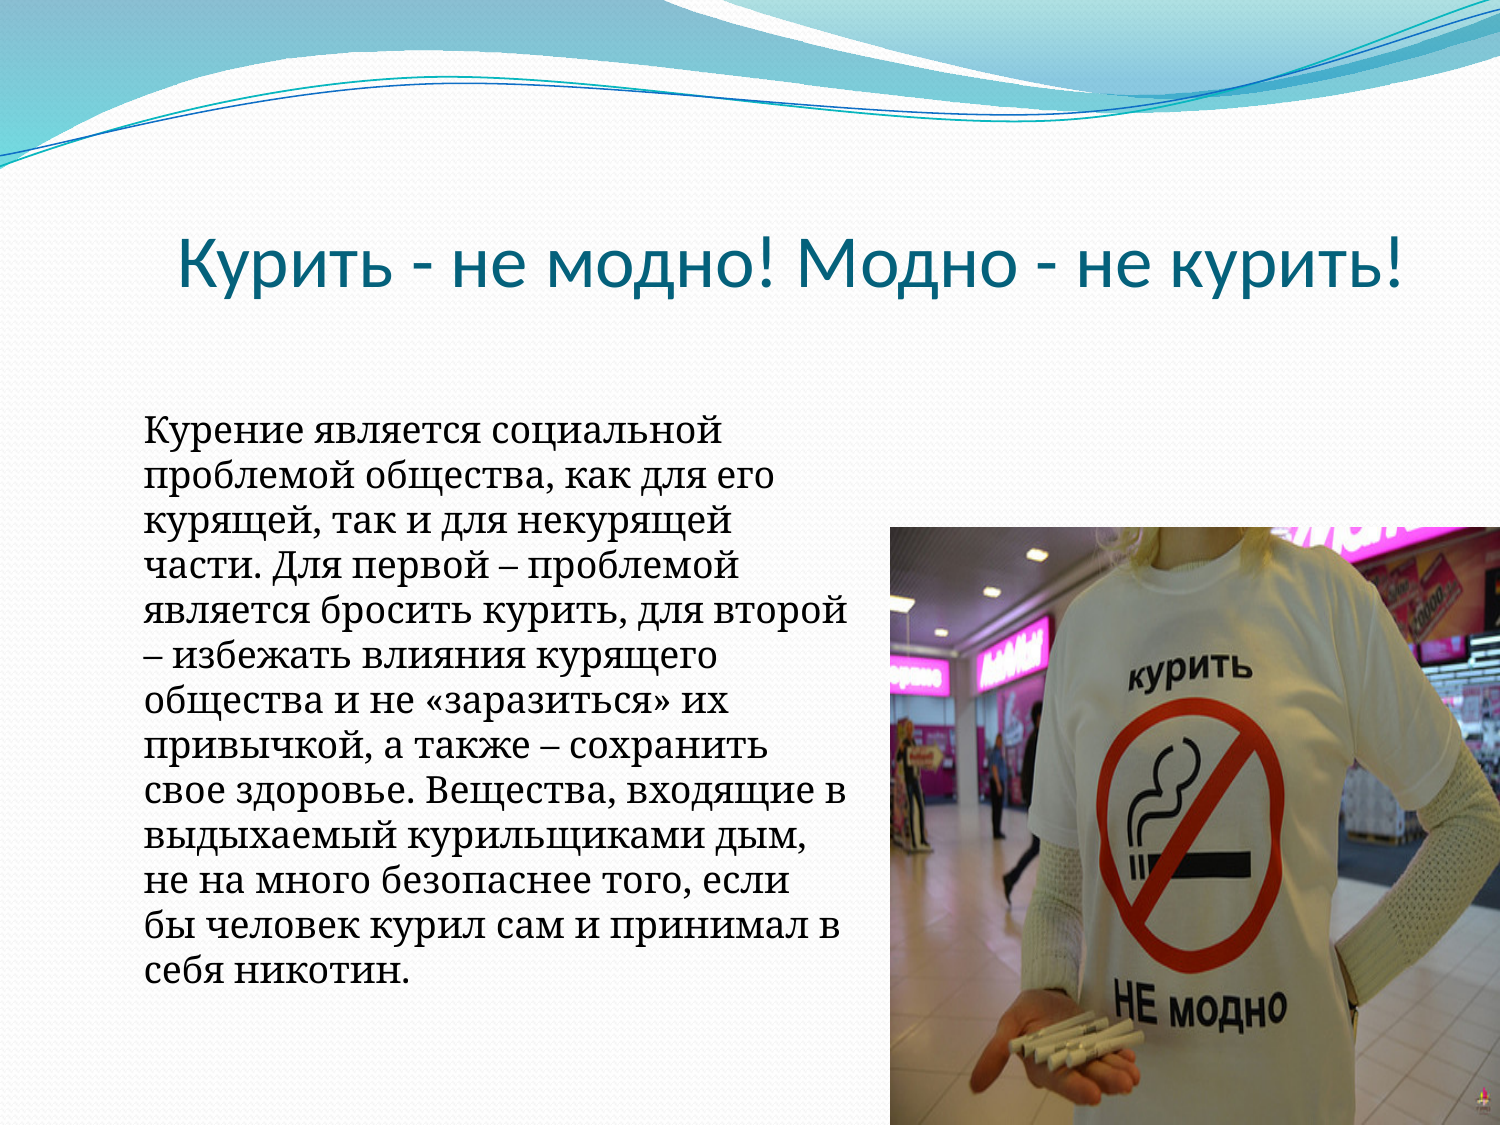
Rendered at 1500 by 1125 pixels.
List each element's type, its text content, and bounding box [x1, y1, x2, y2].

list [890, 527, 1500, 1125]
text_box Курение является социальной проблемой общества, как для его курящей, так и для некурящей части. Для первой – проблемой является бросить курить, для второй – избежать влияния курящего общества и не «заразиться» их привычкой, а также – сохранить свое здоровье. Вещества, входящие в выдыхаемый курильщиками дым, не на много безопаснее того, если бы человек курил сам и принимал в себя никотин. [128, 398, 868, 999]
title Курить - не модно! Модно - не курить! [75, 115, 1425, 303]
